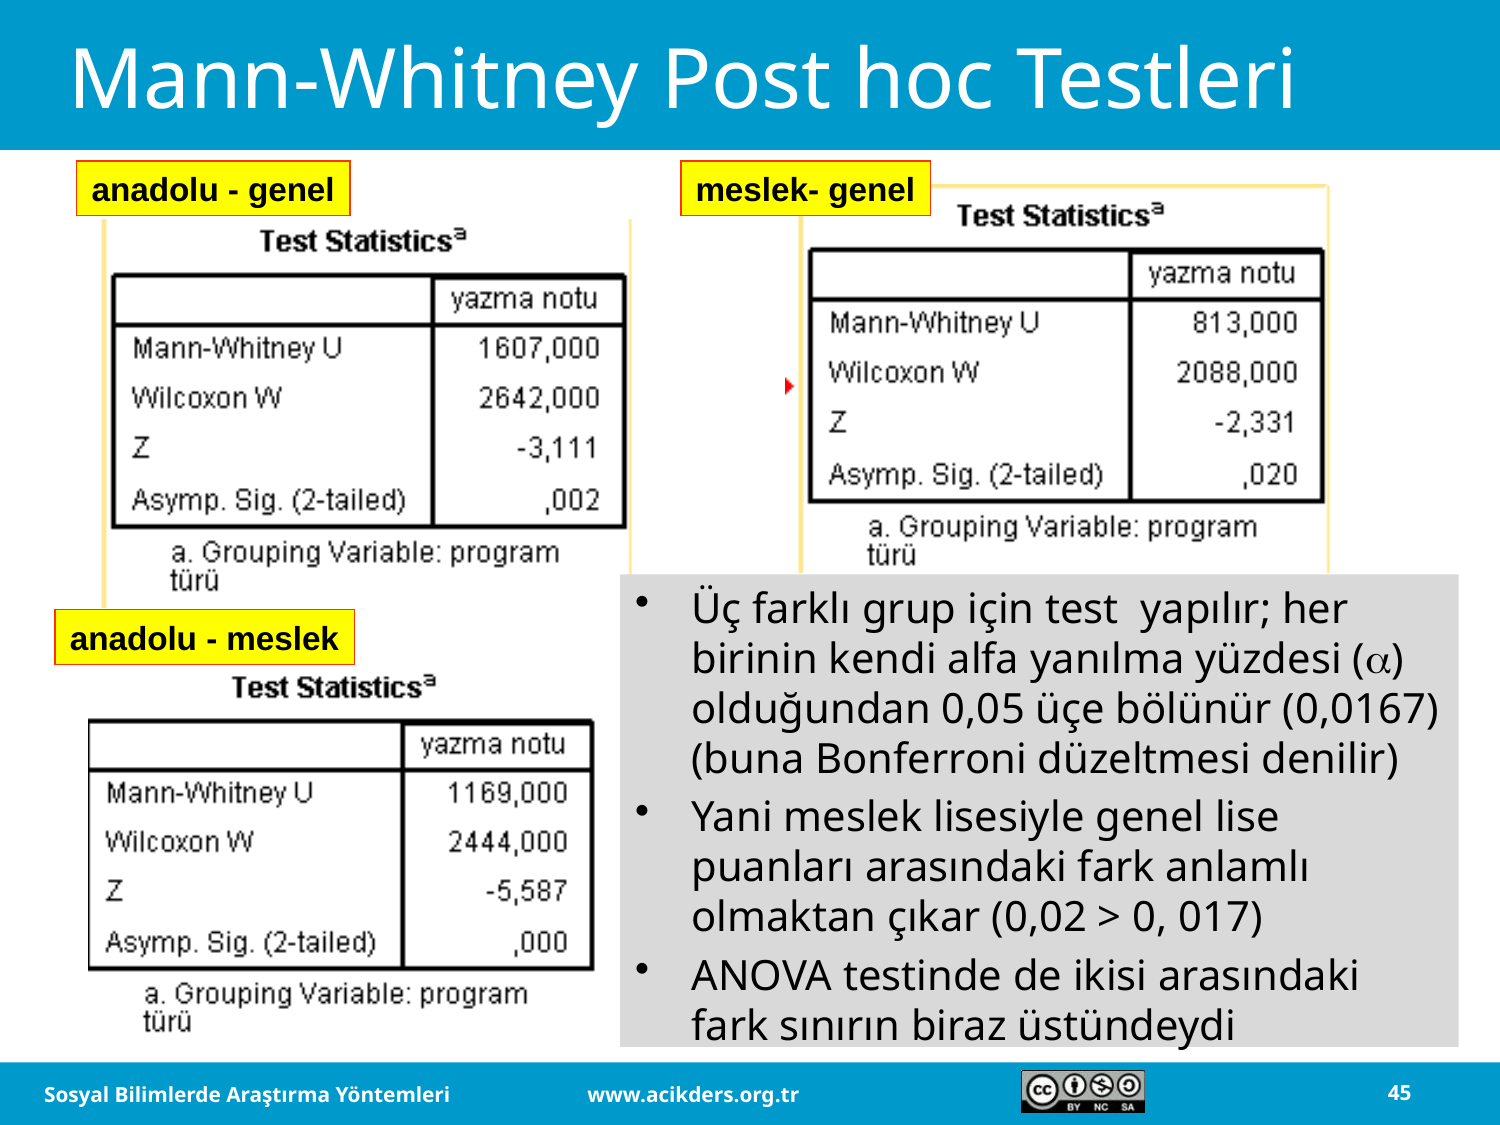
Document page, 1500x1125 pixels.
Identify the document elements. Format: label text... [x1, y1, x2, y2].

title Mann-Whitney Post hoc Testleri [52, 0, 1459, 151]
picture [88, 668, 609, 1059]
text_box anadolu - genel [76, 160, 350, 216]
picture [100, 219, 644, 608]
text_box meslek- genel [680, 160, 931, 216]
picture [785, 184, 1342, 573]
list Üç farklı grup için test yapılır; her birinin kendi alfa yanılma yüzdesi () olduğundan 0,05 üçe bölünür (0,0167) (buna Bonferroni düzeltmesi denilir) Yani meslek lisesiyle genel lise puanları arasındaki fark anlamlı olmaktan çıkar (0,02 > 0, 017) ANOVA testinde de ikisi arasındaki fark sınırın biraz üstündeydi [619, 574, 1459, 1048]
text_box anadolu - meslek [55, 609, 355, 665]
picture [1022, 1071, 1144, 1112]
